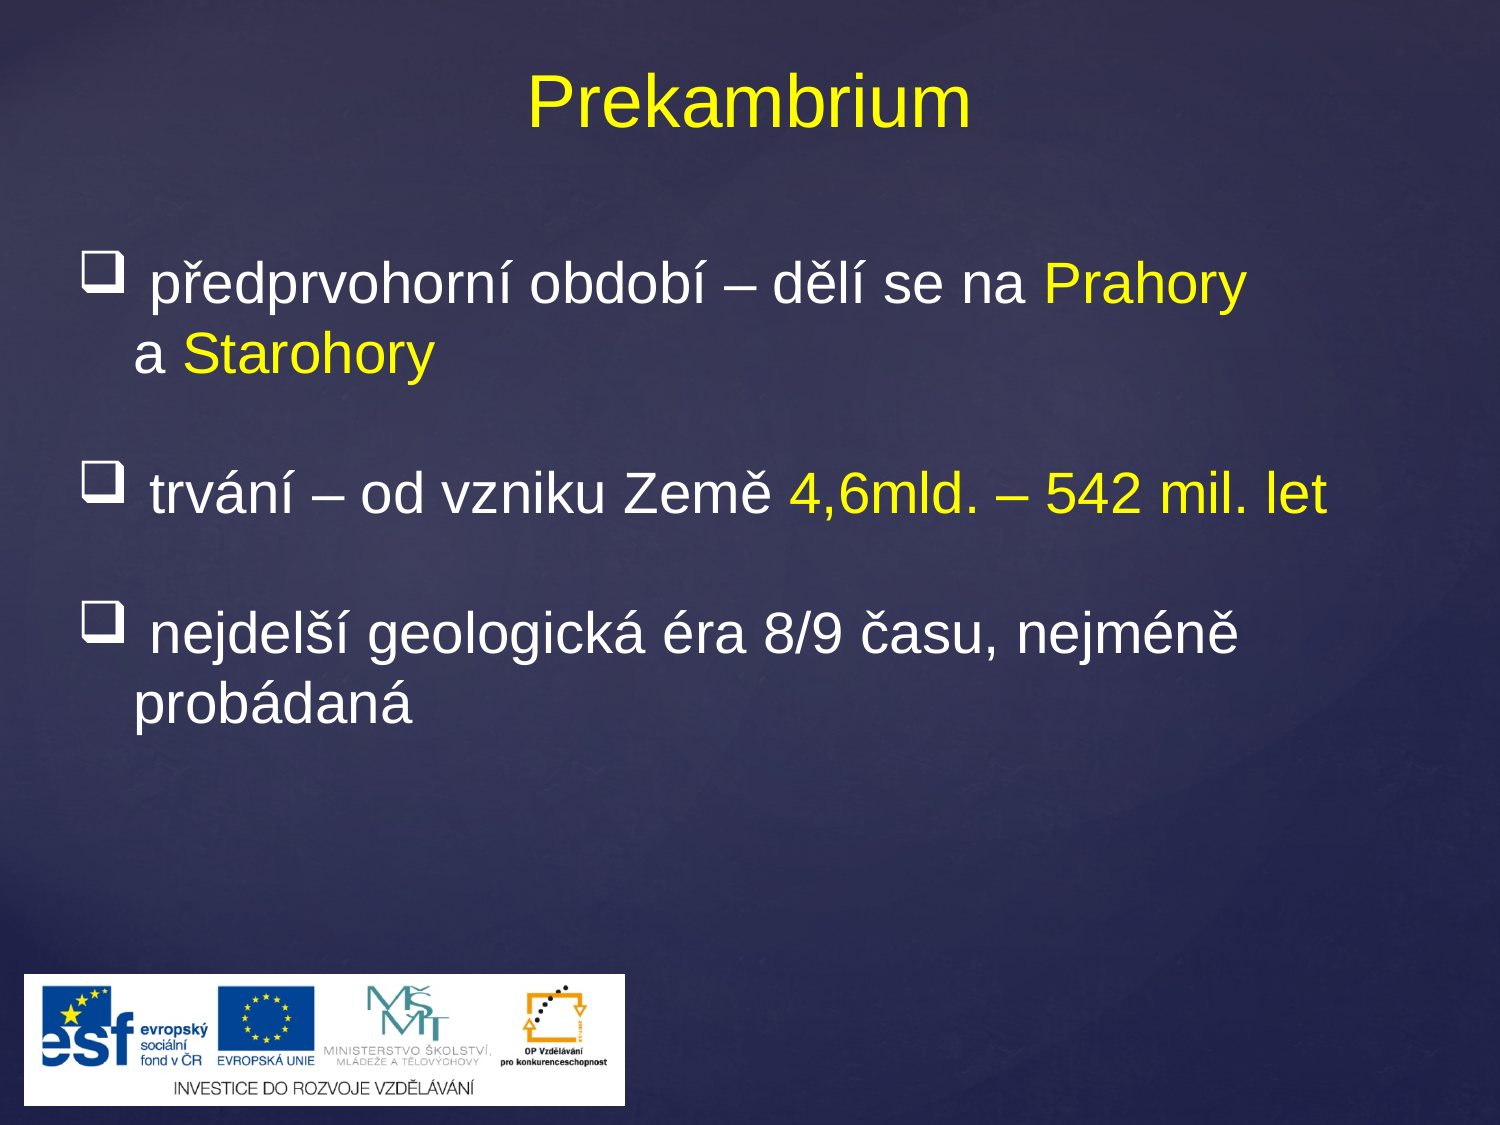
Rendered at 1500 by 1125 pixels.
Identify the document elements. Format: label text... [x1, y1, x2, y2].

text_box předprvohorní období – dělí se na Prahory a Starohory trvání – od vzniku Země 4,6mld. – 542 mil. let nejdelší geologická éra 8/9 času, nejméně probádaná [62, 237, 1475, 863]
picture [24, 974, 626, 1107]
text_box Prekambrium [200, 45, 1300, 151]
